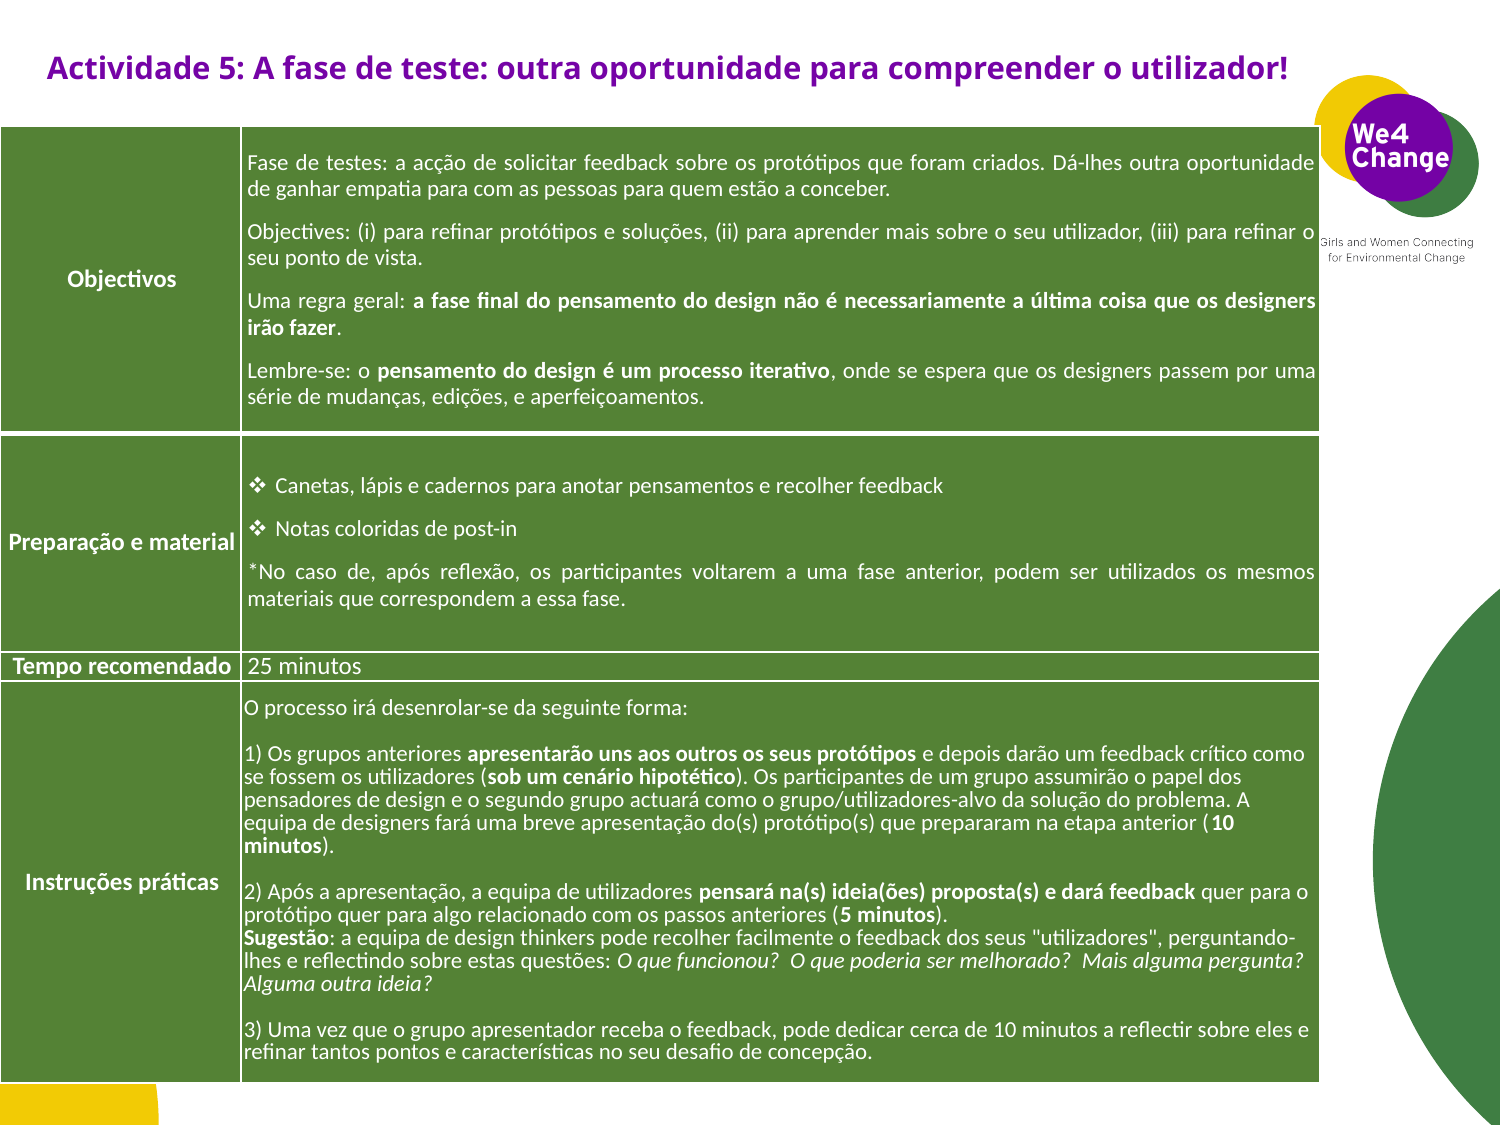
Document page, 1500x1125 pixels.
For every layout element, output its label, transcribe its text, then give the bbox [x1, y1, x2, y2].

table_cell 25 minutos [242, 653, 1319, 680]
table_cell Instruções práticas [1, 682, 240, 1082]
picture [1320, 75, 1479, 264]
table_cell Preparação e material [1, 436, 240, 651]
table_header Fase de testes: a acção de solicitar feedback sobre os protótipos que foram criados. Dá-lhes outra oportunidade de ganhar empatia para com as pessoas para quem estão a conceber. Οbjectives: (i) para refinar protótipos e soluções, (ii) para aprender mais sobre o seu utilizador, (iii) para refinar o seu ponto de vista. Uma regra geral: a fase final do pensamento do design não é necessariamente a última coisa que os designers irão fazer. Lembre-se: o pensamento do design é um processo iterativo, onde se espera que os designers passem por uma série de mudanças, edições, e aperfeiçoamentos. [242, 127, 1319, 431]
table_cell O processo irá desenrolar-se da seguinte forma: 1) Os grupos anteriores apresentarão uns aos outros os seus protótipos e depois darão um feedback crítico como se fossem os utilizadores (sob um cenário hipotético). Os participantes de um grupo assumirão o papel dos pensadores de design e o segundo grupo actuará como o grupo/utilizadores-alvo da solução do problema. A equipa de designers fará uma breve apresentação do(s) protótipo(s) que prepararam na etapa anterior (10 minutos). 2) Após a apresentação, a equipa de utilizadores pensará na(s) ideia(ões) proposta(s) e dará feedback quer para o protótipo quer para algo relacionado com os passos anteriores (5 minutos). Sugestão: a equipa de design thinkers pode recolher facilmente o feedback dos seus "utilizadores", perguntando-lhes e reflectindo sobre estas questões: O que funcionou? O que poderia ser melhorado? Mais alguma pergunta? Alguma outra ideia? 3) Uma vez que o grupo apresentador receba o feedback, pode dedicar cerca de 10 minutos a reflectir sobre eles e refinar tantos pontos e características no seu desafio de concepção. [242, 682, 1319, 1082]
table_cell Canetas, lápis e cadernos para anotar pensamentos e recolher feedback Notas coloridas de post-in *No caso de, após reflexão, os participantes voltarem a uma fase anterior, podem ser utilizados os mesmos materiais que correspondem a essa fase. [242, 436, 1319, 651]
title Actividade 5: A fase de teste: outra oportunidade para compreender o utilizador! [31, 45, 1320, 125]
table_cell Tempo recomendado [1, 653, 240, 680]
table_header Objectivos [1, 127, 240, 431]
